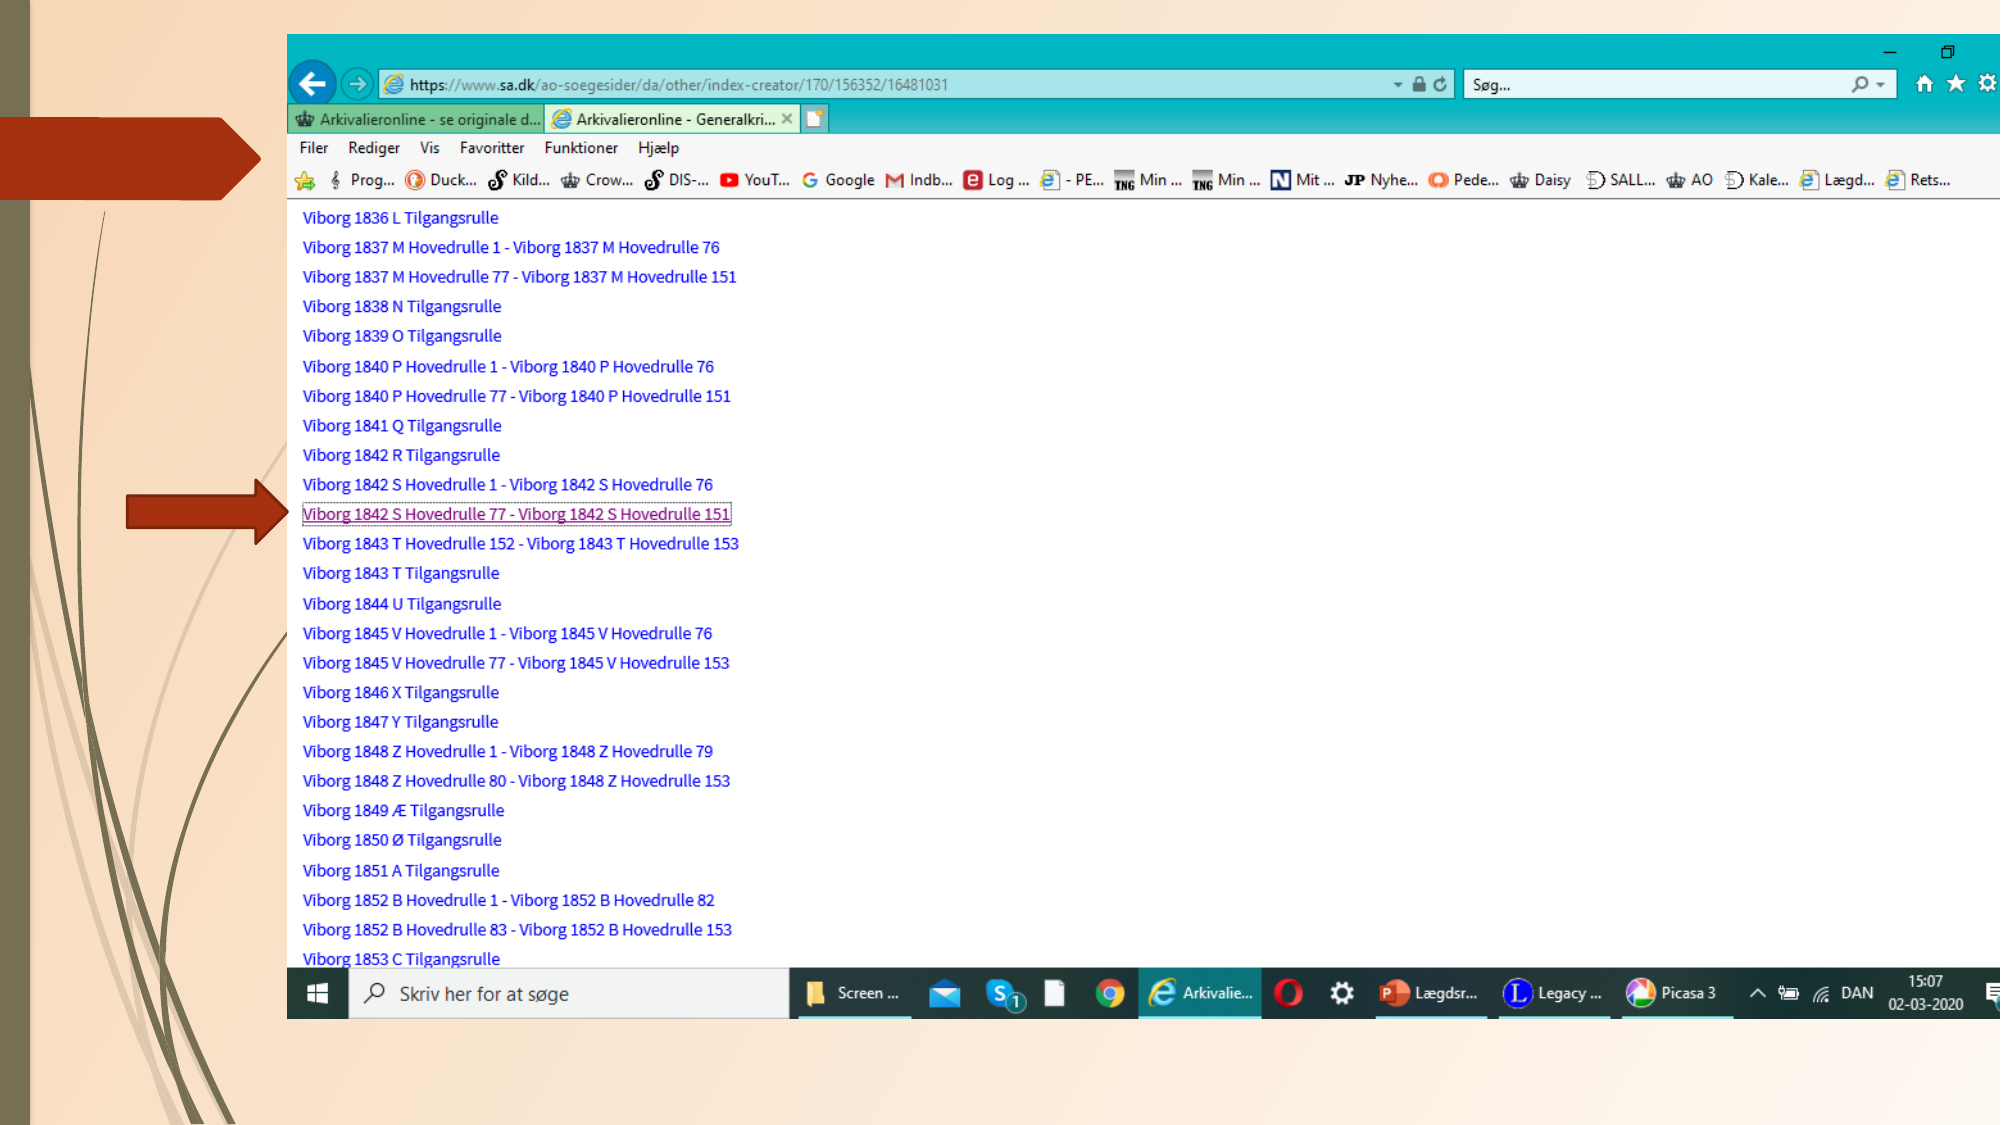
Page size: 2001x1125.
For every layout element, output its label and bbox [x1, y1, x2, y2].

text_box [125, 478, 282, 546]
picture [287, 33, 2000, 1019]
